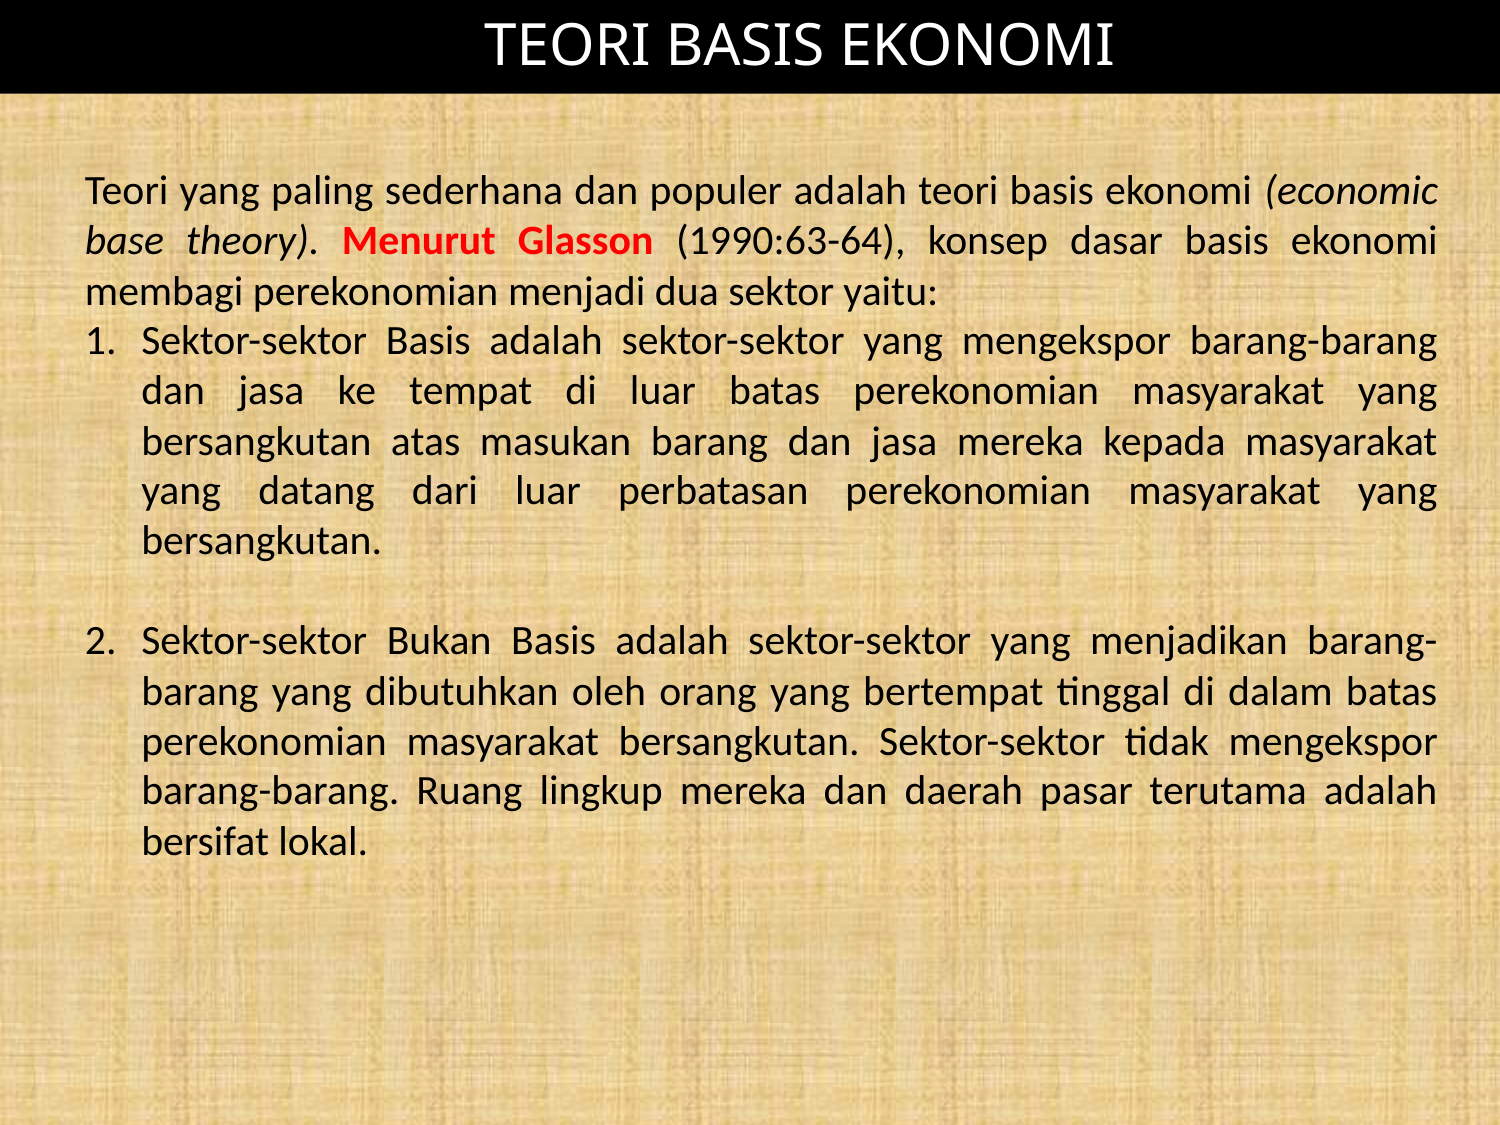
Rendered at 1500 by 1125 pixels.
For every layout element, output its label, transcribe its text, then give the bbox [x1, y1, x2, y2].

picture [0, 94, 1500, 1125]
text_box TEORI BASIS EKONOMI [469, 0, 1130, 85]
text_box Teori yang paling sederhana dan populer adalah teori basis ekonomi (economic base theory). Menurut Glasson (1990:63-64), konsep dasar basis ekonomi membagi perekonomian menjadi dua sektor yaitu: Sektor-sektor Basis adalah sektor-sektor yang mengekspor barang-barang dan jasa ke tempat di luar batas perekonomian masyarakat yang bersangkutan atas masukan barang dan jasa mereka kepada masyarakat yang datang dari luar perbatasan perekonomian masyarakat yang bersangkutan. Sektor-sektor Bukan Basis adalah sektor-sektor yang menjadikan barang-barang yang dibutuhkan oleh orang yang bertempat tinggal di dalam batas perekonomian masyarakat bersangkutan. Sektor-sektor tidak mengekspor barang-barang. Ruang lingkup mereka dan daerah pasar terutama adalah bersifat lokal. [70, 155, 1454, 961]
text_box [0, 0, 1500, 94]
